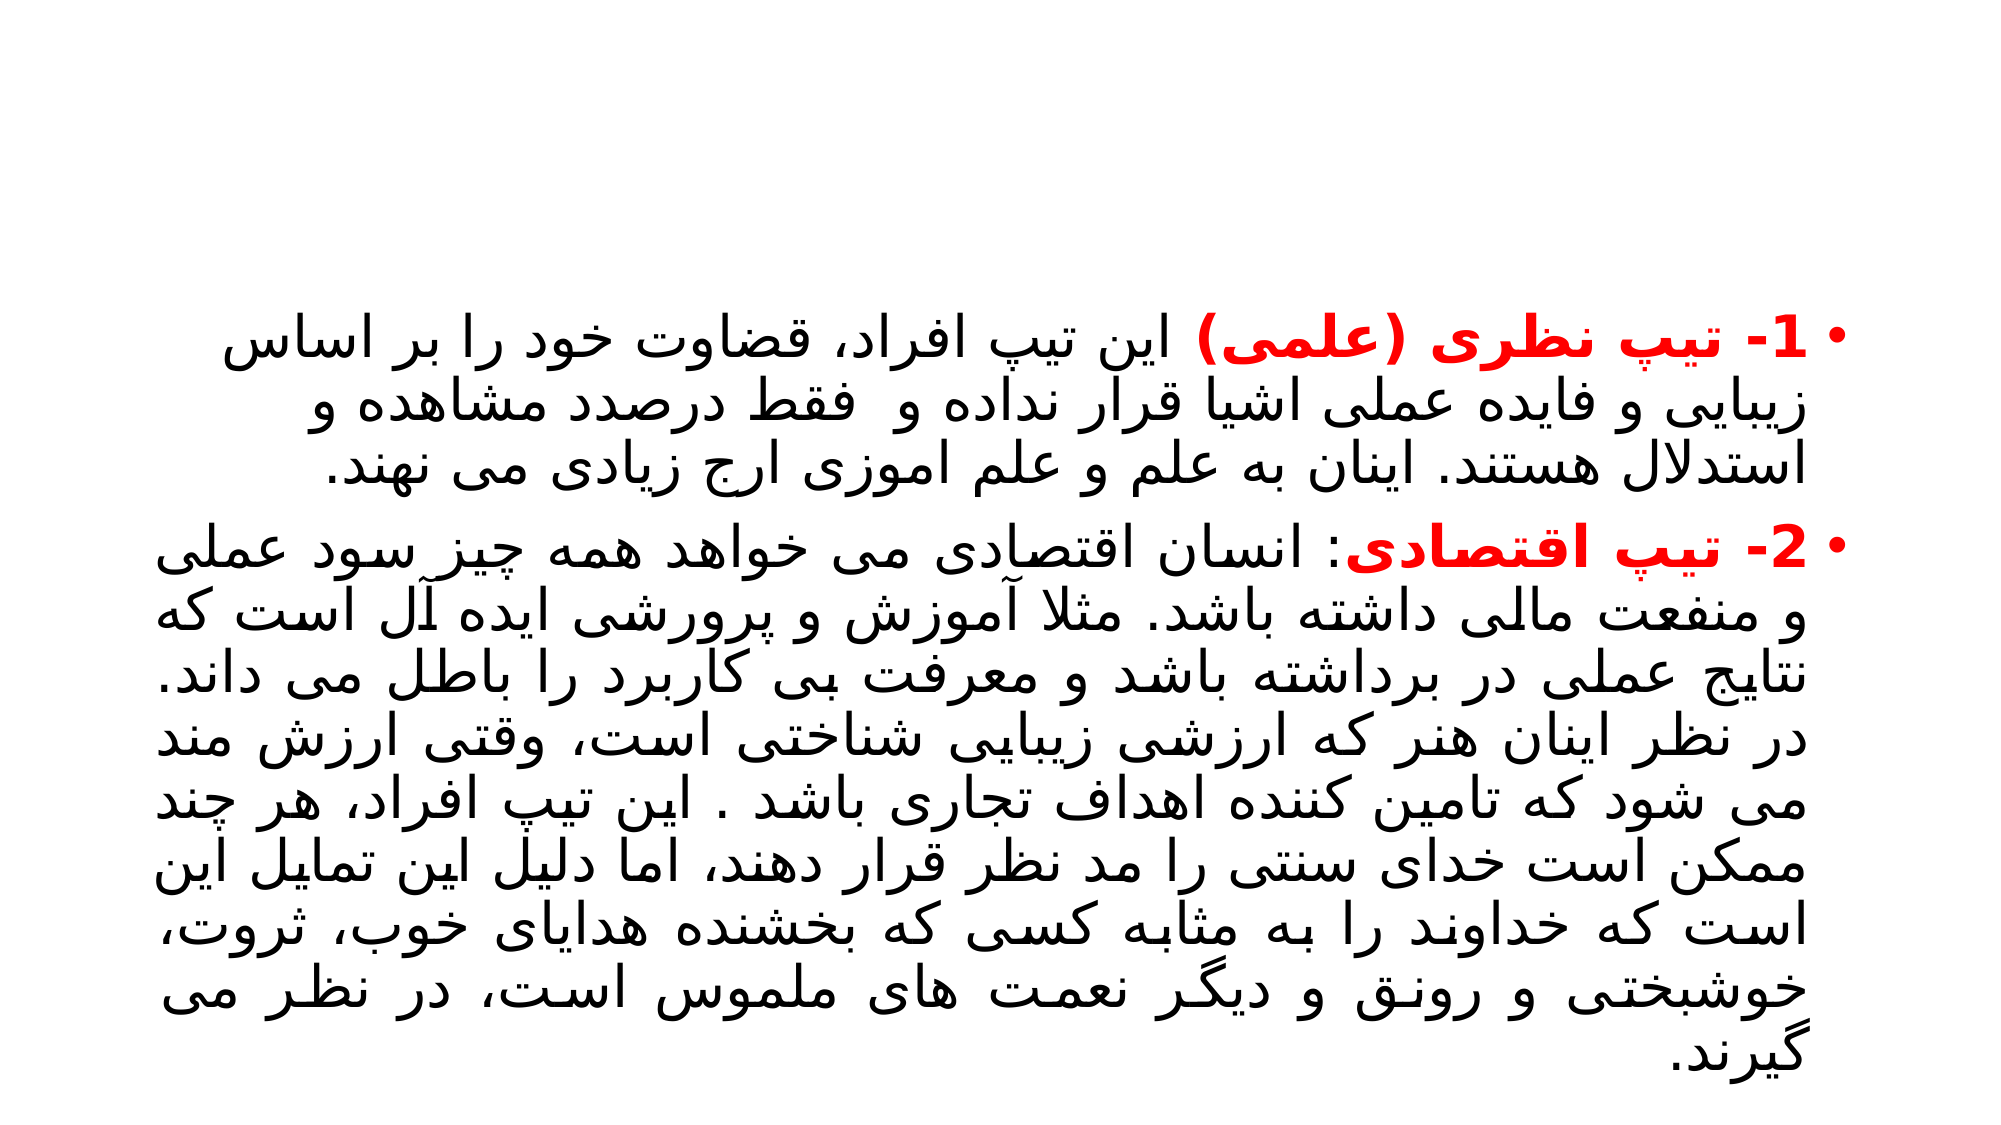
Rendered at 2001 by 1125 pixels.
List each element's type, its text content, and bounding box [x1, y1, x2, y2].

list 1- تیپ نظری (علمی) این تیپ افراد، قضاوت خود را بر اساس زیبایی و فایده عملی اشیا قرار نداده و فقط درصدد مشاهده و استدلال هستند. اینان به علم و علم اموزی ارج زیادی می نهند. 2- تیپ اقتصادی: انسان اقتصادی می خواهد همه چیز سود عملی و منفعت مالی داشته باشد. مثلا آموزش و پرورشی ایده آل است که نتایج عملی در برداشته باشد و معرفت بی کاربرد را باطل می داند. در نظر اینان هنر که ارزشی زیبایی شناختی است، وقتی ارزش مند می شود که تامین کننده اهداف تجاری باشد . این تیپ افراد، هر چند ممکن است خدای سنتی را مد نظر قرار دهند، اما دلیل این تمایل این است که خداوند را به مثابه کسی که بخشنده هدایای خوب، ثروت، خوشبختی و رونق و دیگر نعمت های ملموس است، در نظر می گیرند. [137, 299, 1863, 1014]
